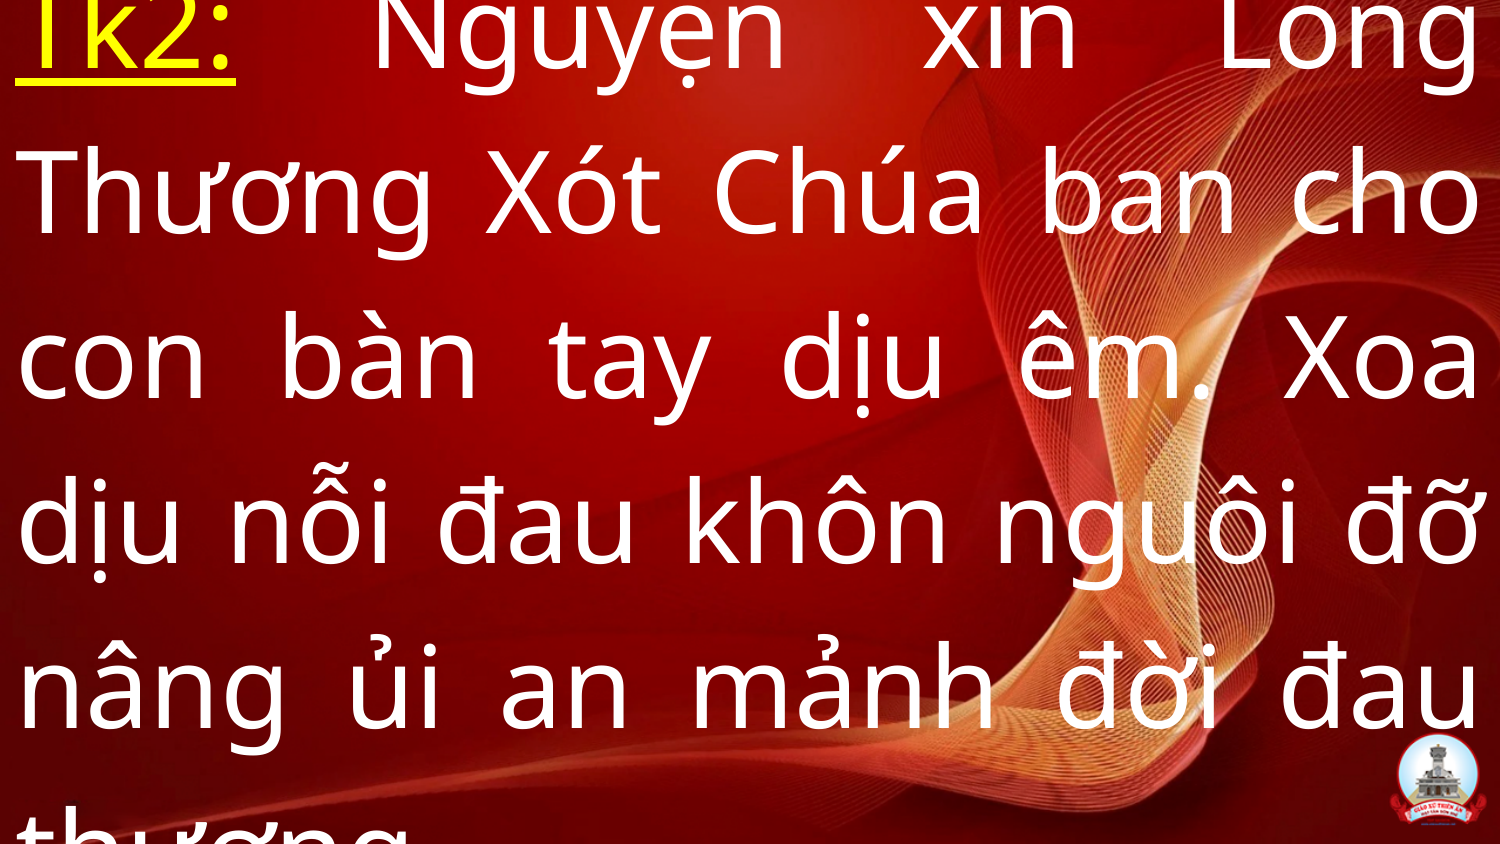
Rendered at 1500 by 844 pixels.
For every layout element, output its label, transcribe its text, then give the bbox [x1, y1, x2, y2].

title Tk2: Nguyện xin Lòng Thương Xót Chúa ban cho con bàn tay dịu êm. Xoa dịu nỗi đau khôn nguôi đỡ nâng ủi an mảnh đời đau thương. [0, 0, 1500, 844]
